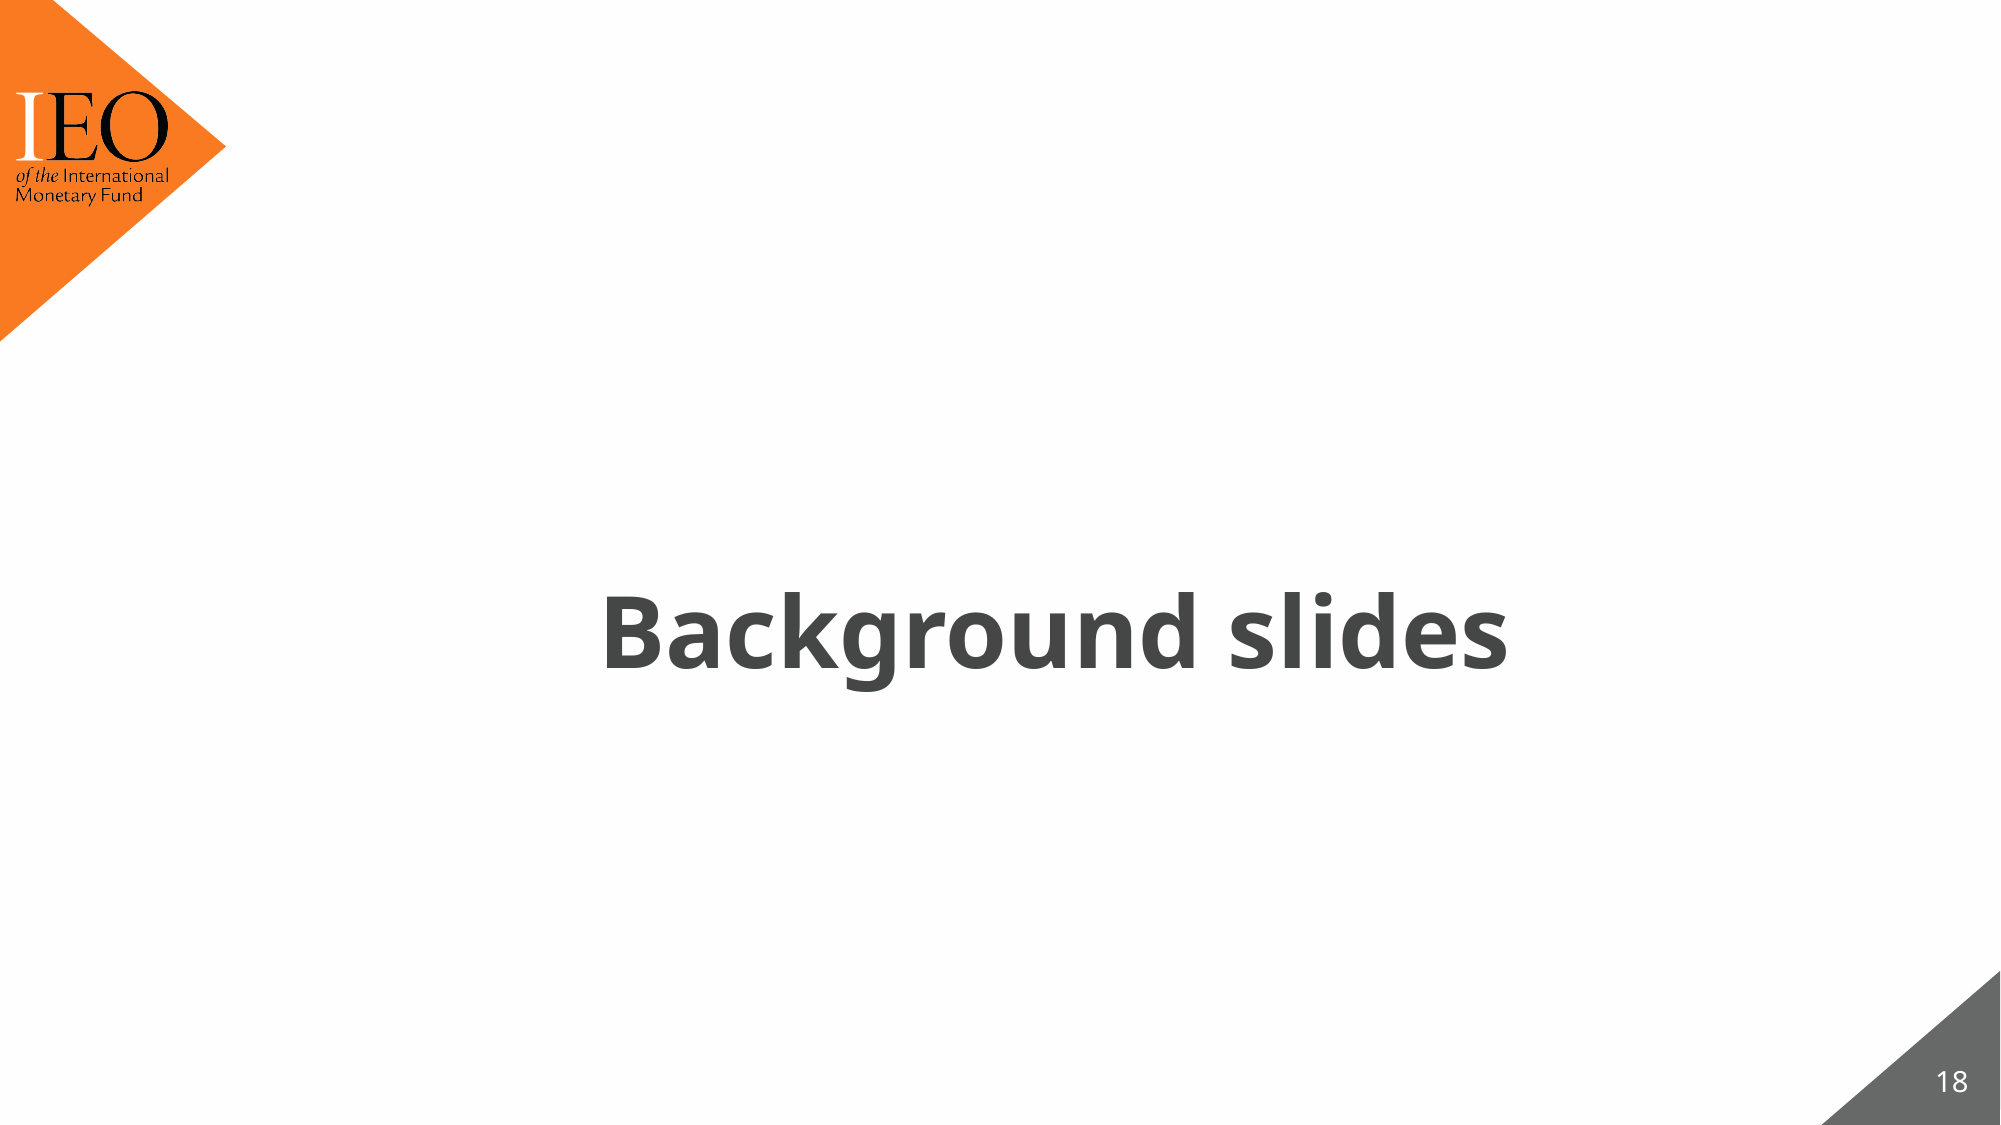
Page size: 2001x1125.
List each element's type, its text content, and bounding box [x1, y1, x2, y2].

list Background slides [256, 212, 1869, 1038]
picture [16, 91, 168, 207]
